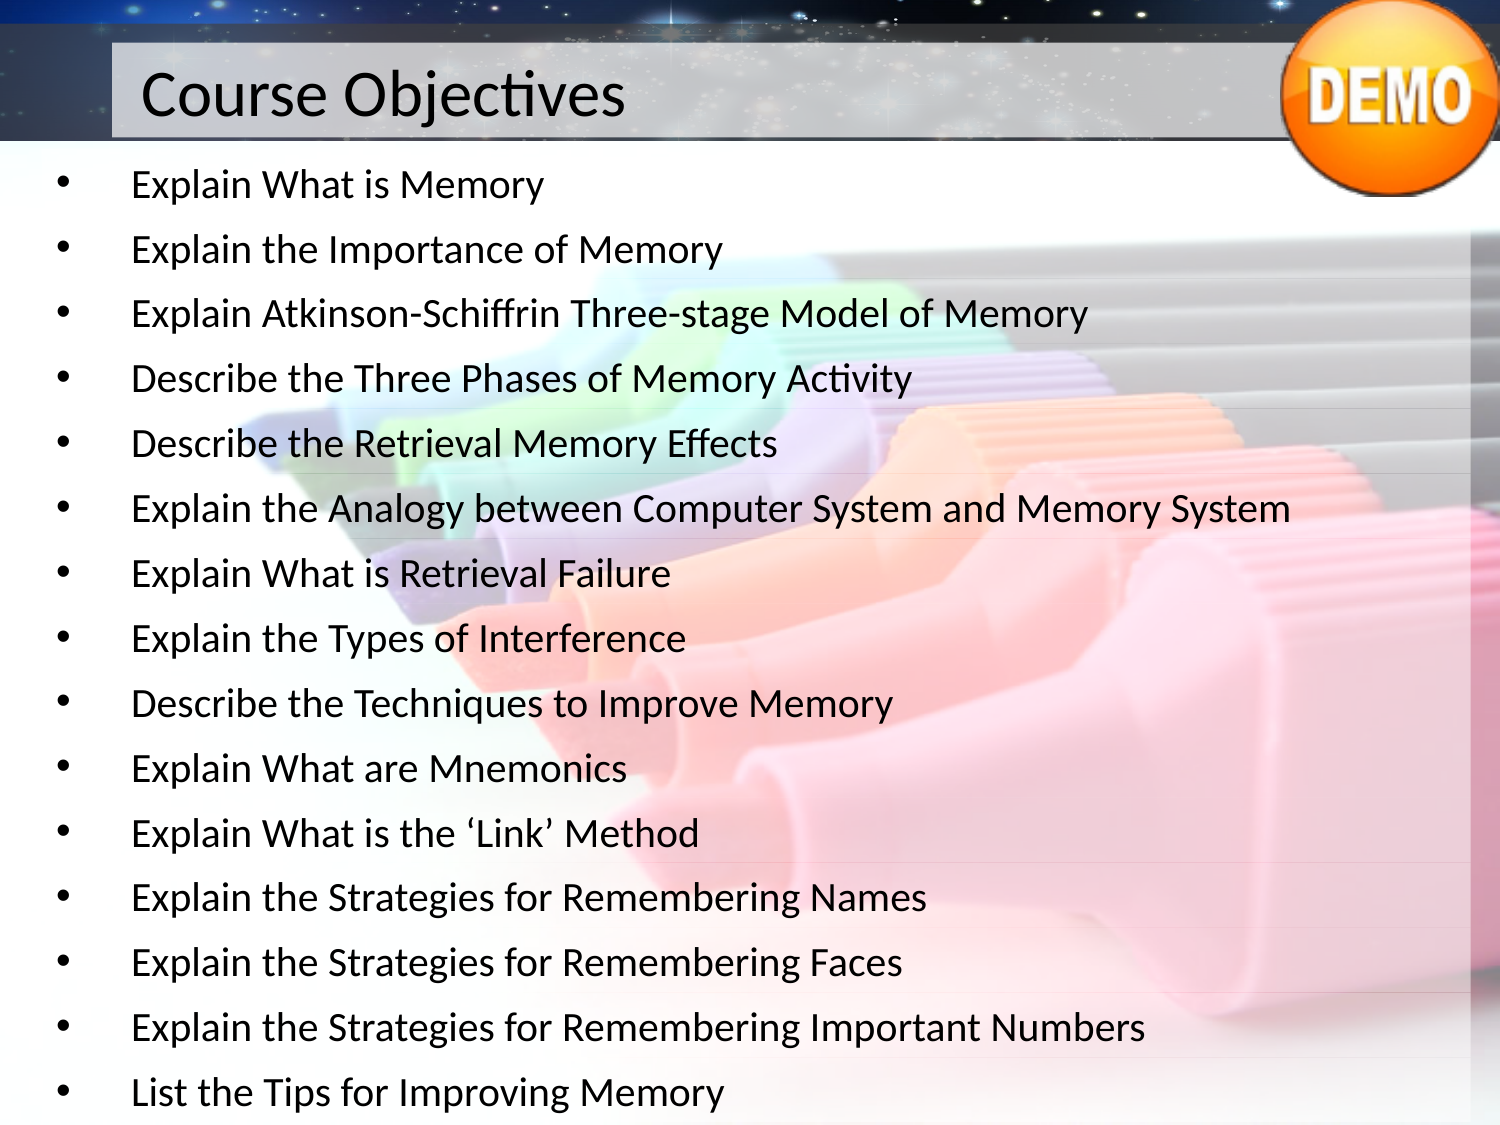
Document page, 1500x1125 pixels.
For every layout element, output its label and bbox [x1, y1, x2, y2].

picture [0, 0, 1500, 1125]
text_box [0, 0, 1275, 141]
